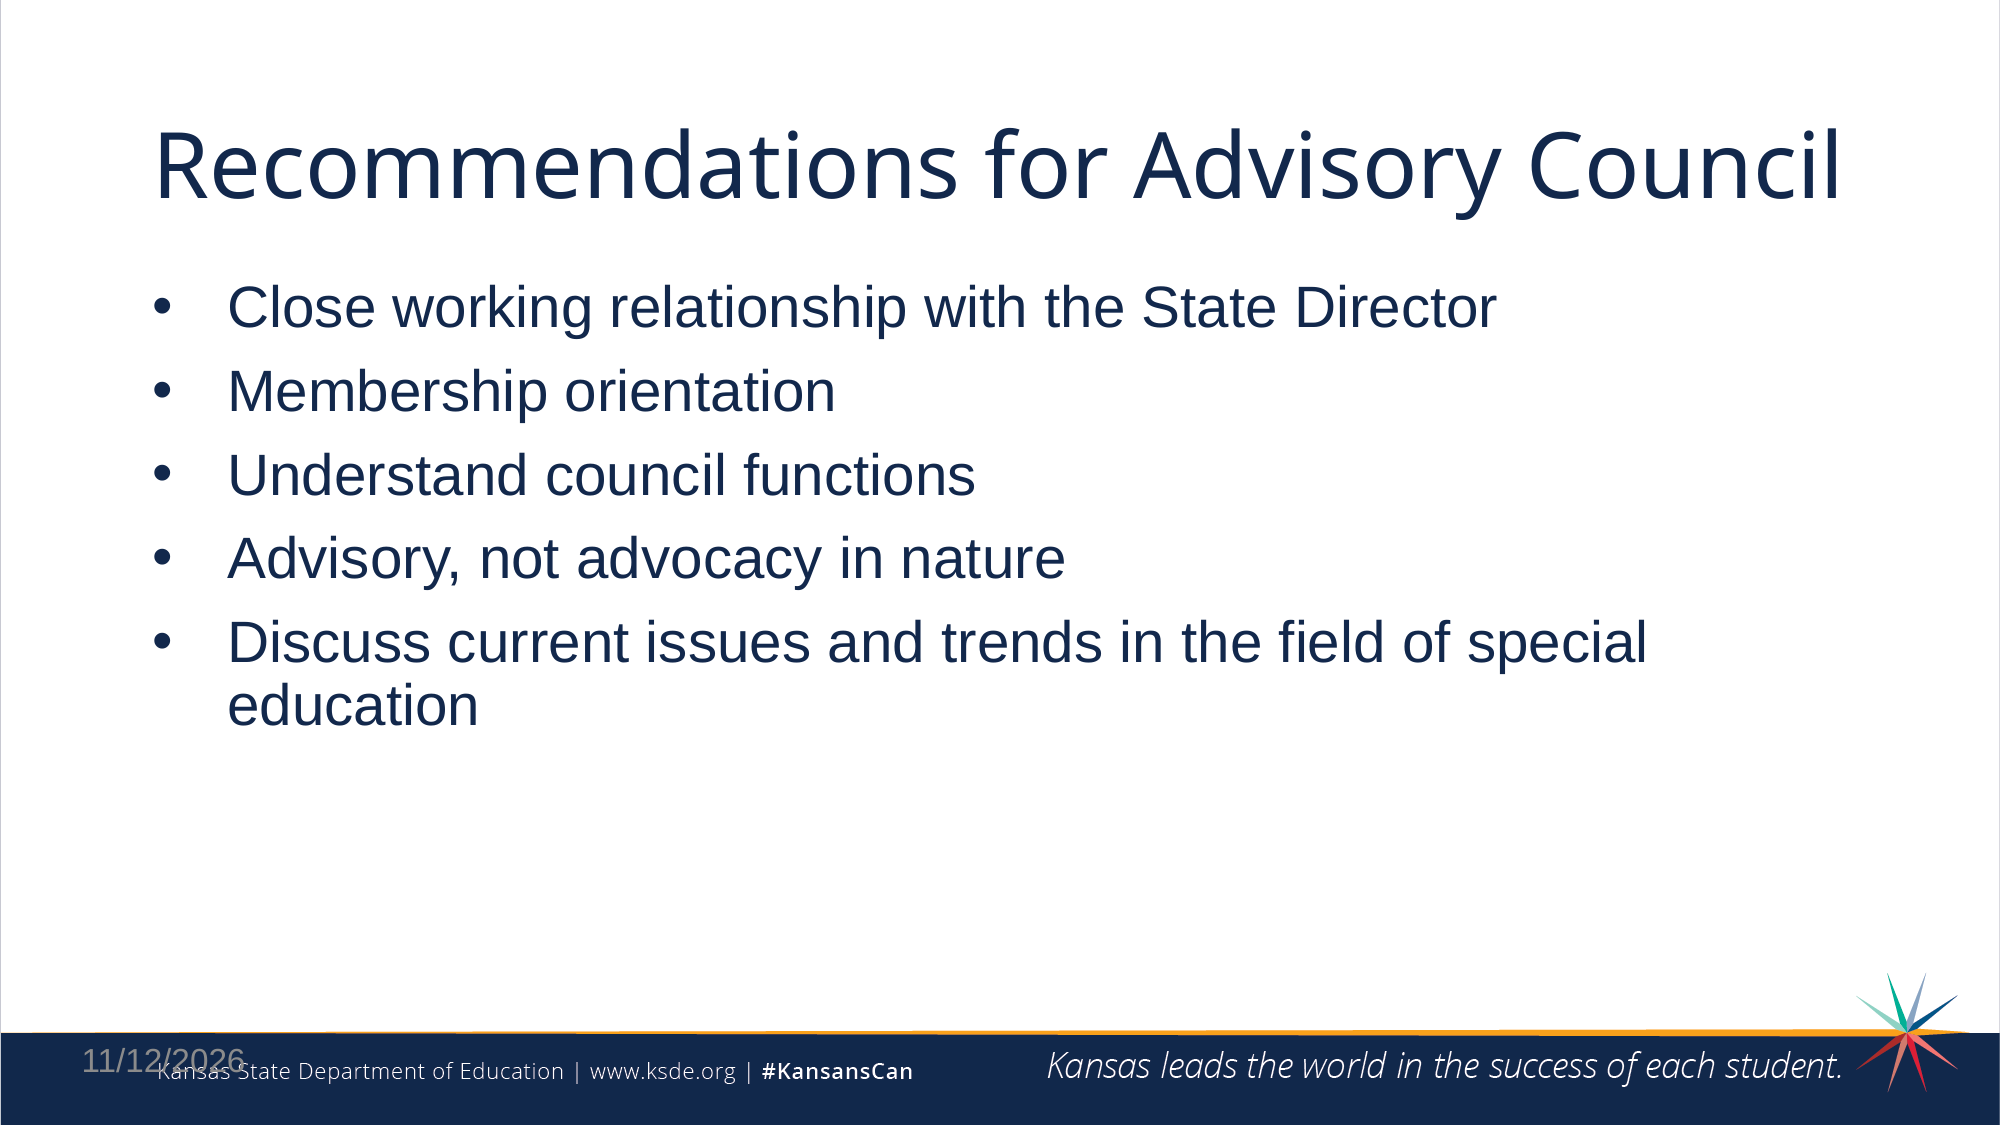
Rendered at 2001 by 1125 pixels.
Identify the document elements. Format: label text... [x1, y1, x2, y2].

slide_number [66, 1029, 534, 1089]
picture [0, 0, 2000, 1125]
title Recommendations for Advisory Council [137, 59, 1863, 269]
list Close working relationship with the State Director Membership orientation Understand council functions Advisory, not advocacy in nature Discuss current issues and trends in the field of special education [137, 269, 1863, 1014]
